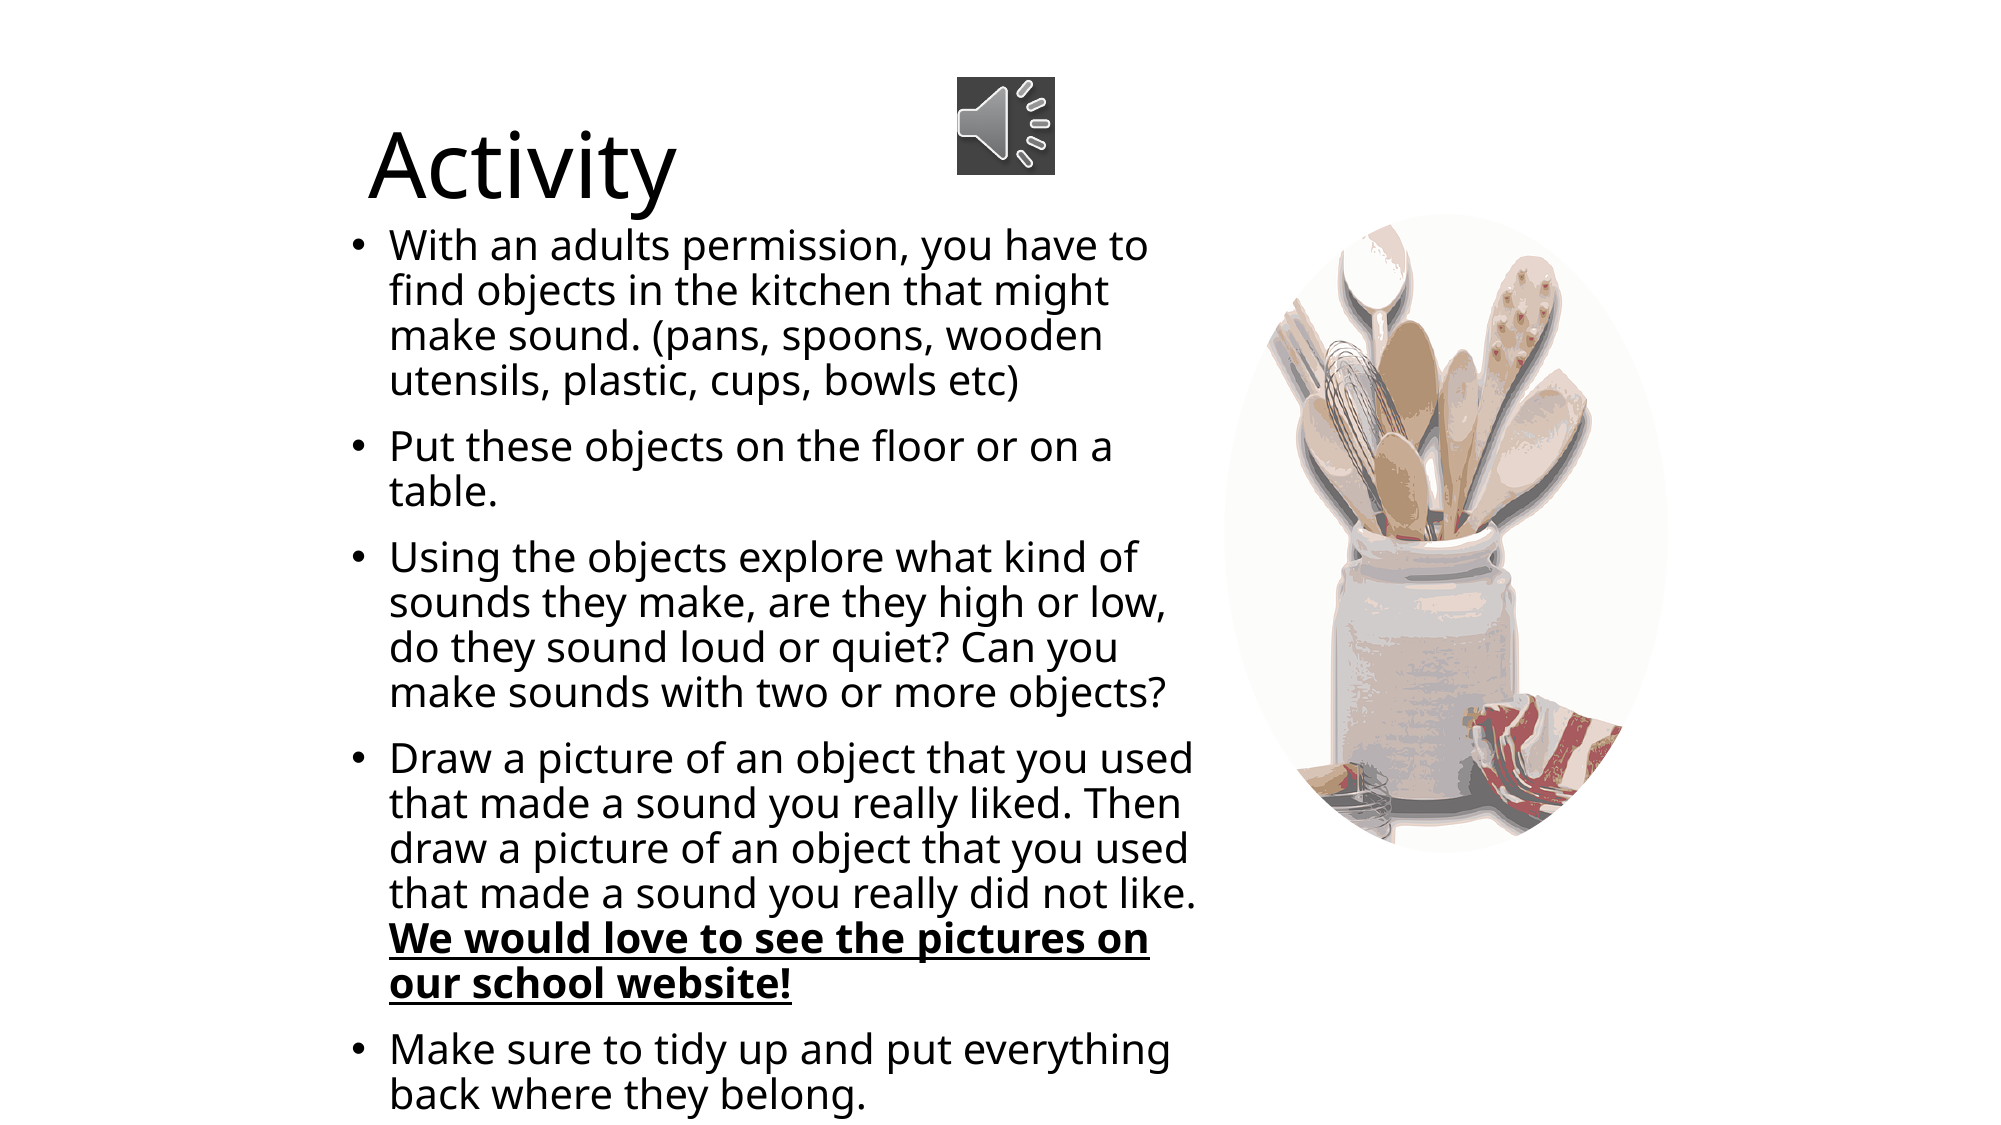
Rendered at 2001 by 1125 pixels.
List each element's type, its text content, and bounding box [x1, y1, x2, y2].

picture [1224, 214, 1668, 853]
title Activity [353, 59, 1017, 216]
list With an adults permission, you have to find objects in the kitchen that might make sound. (pans, spoons, wooden utensils, plastic, cups, bowls etc) Put these objects on the floor or on a table. Using the objects explore what kind of sounds they make, are they high or low, do they sound loud or quiet? Can you make sounds with two or more objects? Draw a picture of an object that you used that made a sound you really liked. Then draw a picture of an object that you used that made a sound you really did not like. We would love to see the pictures on our school website! Make sure to tidy up and put everything back where they belong. [336, 216, 1225, 1125]
picture [956, 76, 1057, 177]
